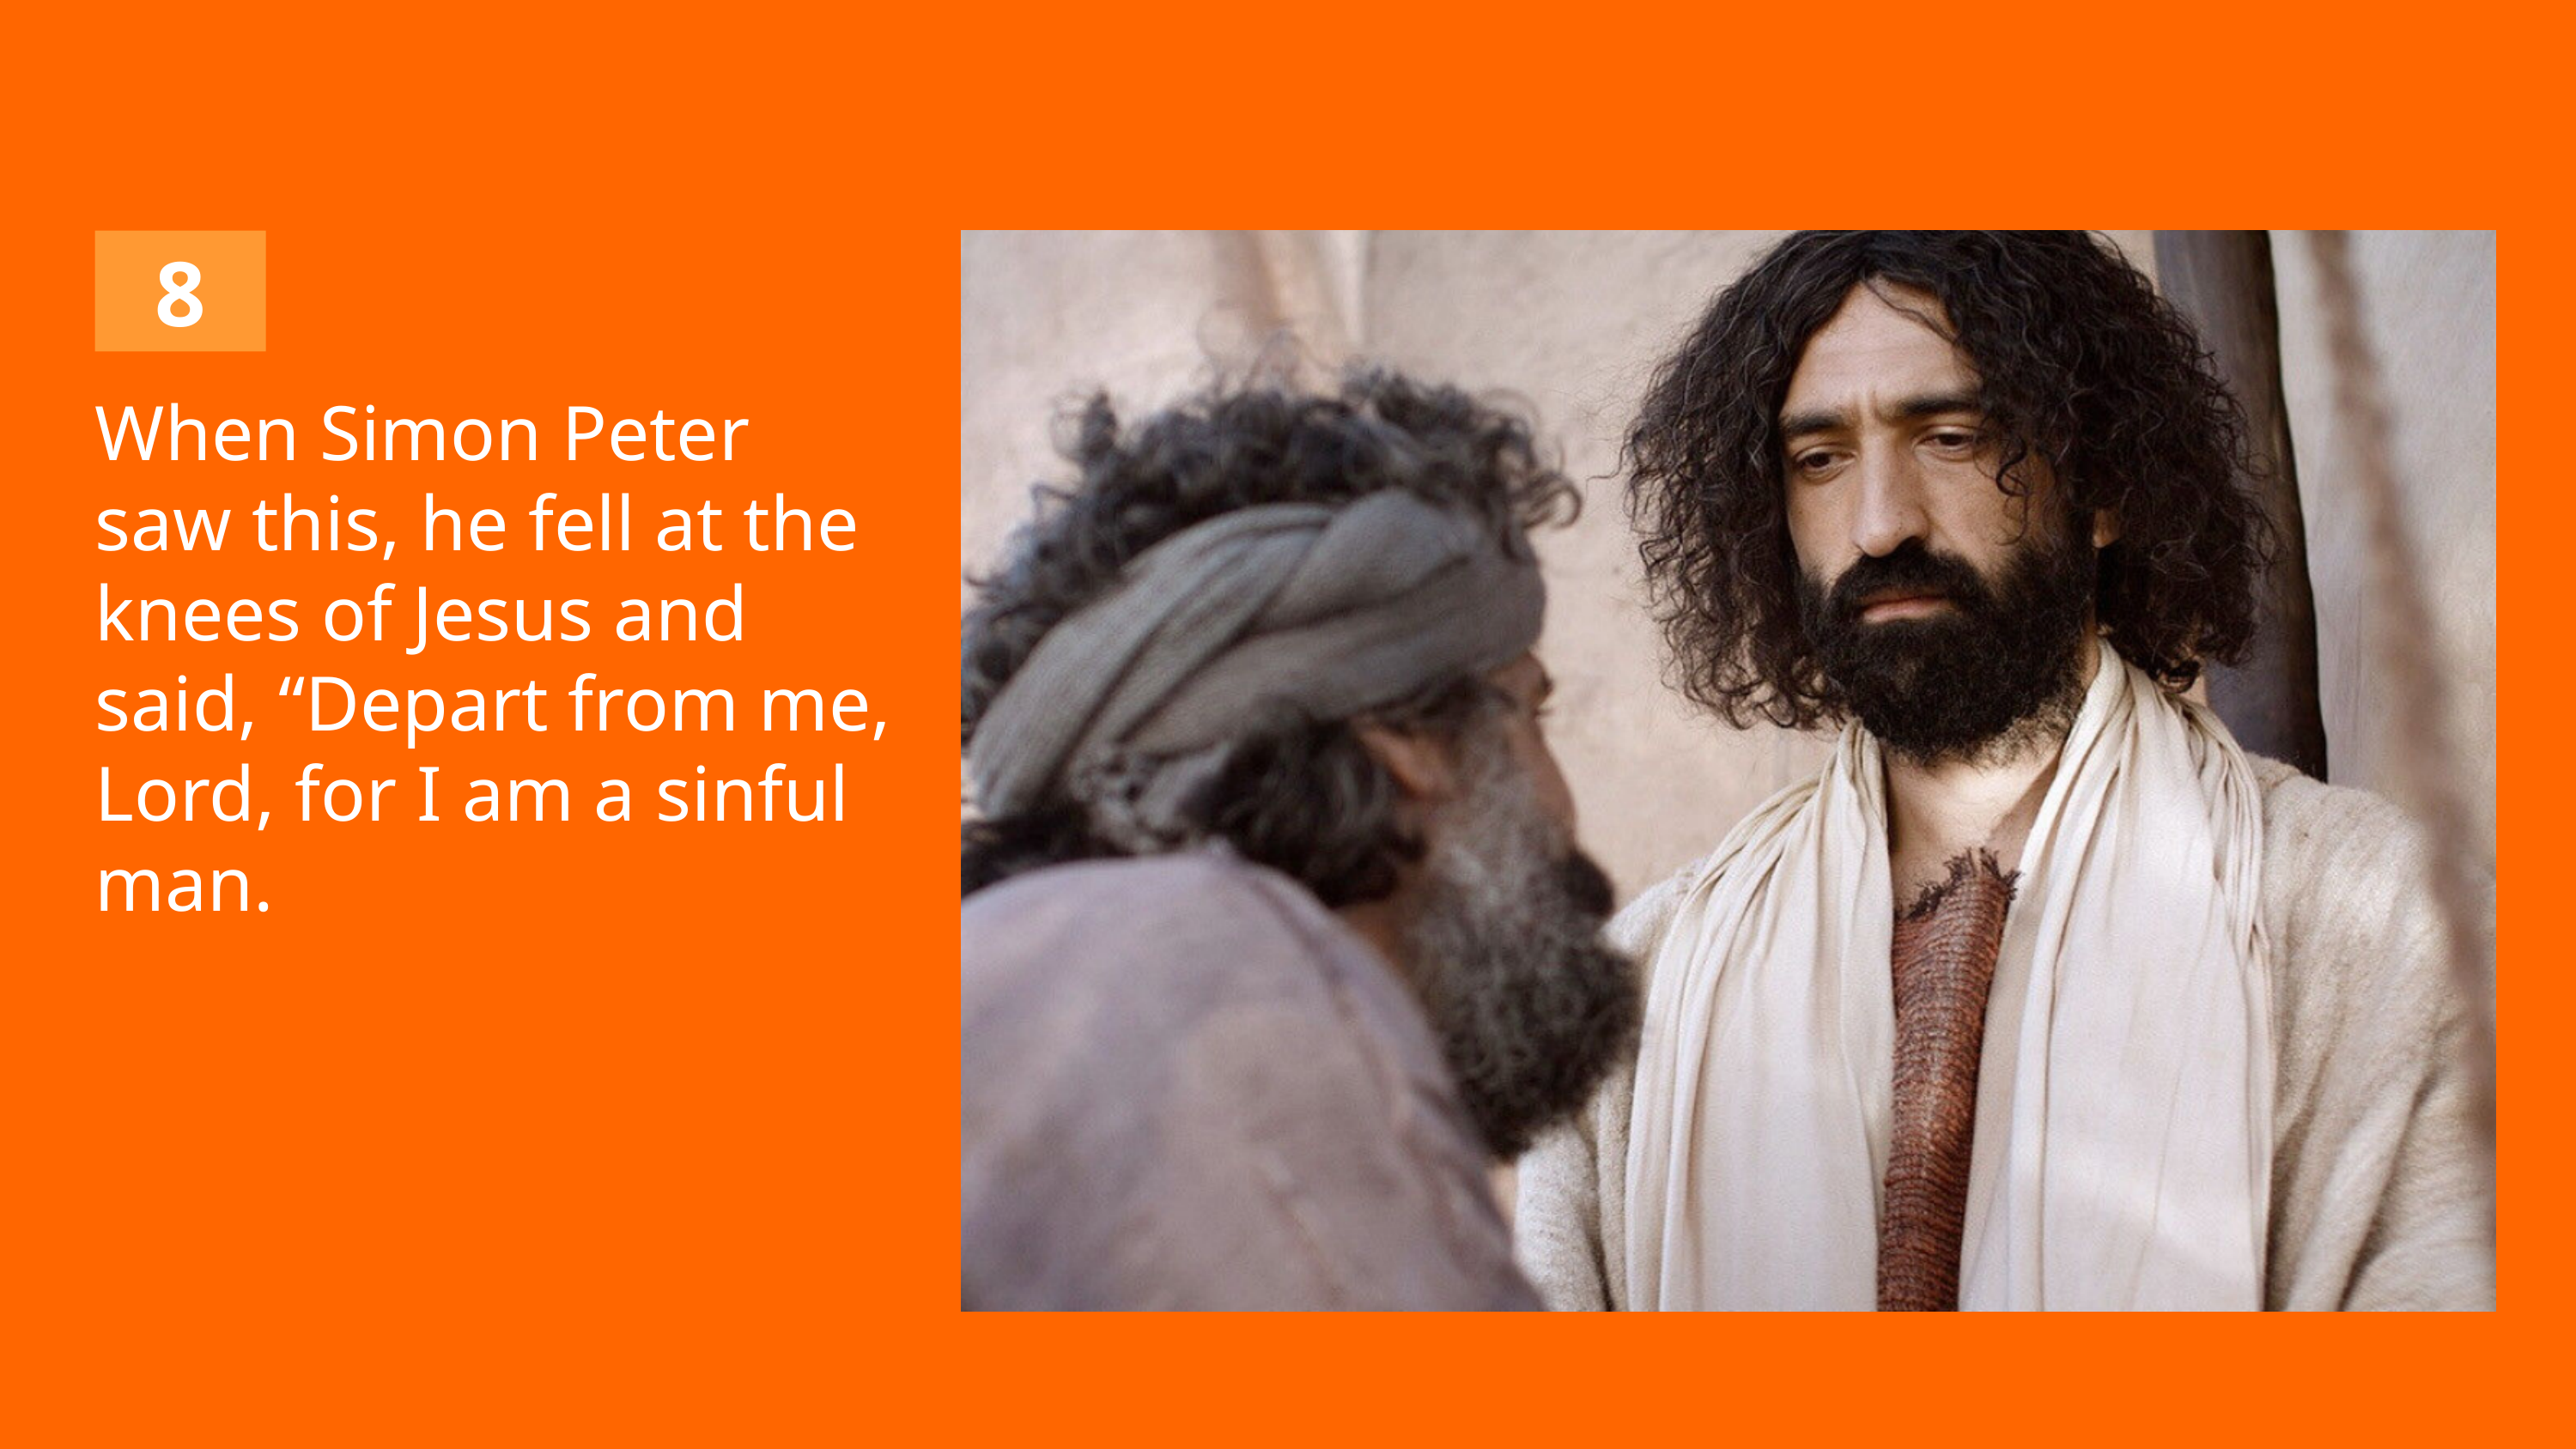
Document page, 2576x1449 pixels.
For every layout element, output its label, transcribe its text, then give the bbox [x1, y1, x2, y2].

picture [961, 230, 2496, 1312]
text_box When Simon Peter saw this, he fell at the knees of Jesus and said, “Depart from me, Lord, for I am a sinful man. [94, 385, 900, 926]
text_box 8 [94, 230, 266, 352]
